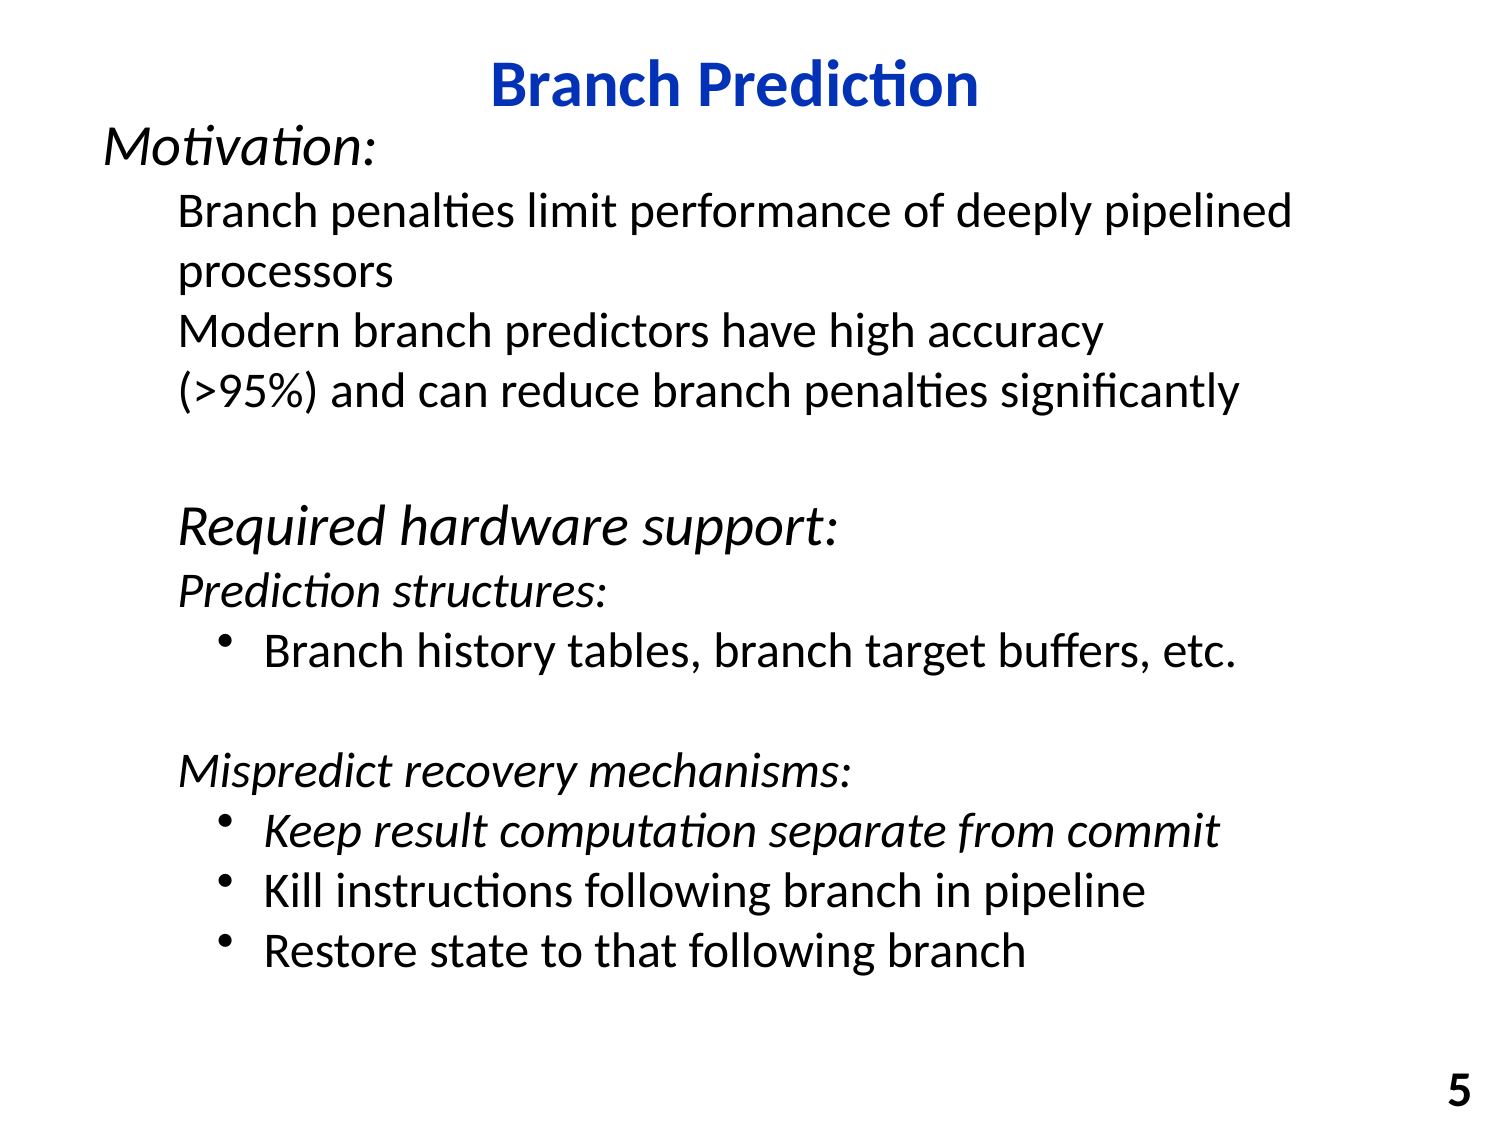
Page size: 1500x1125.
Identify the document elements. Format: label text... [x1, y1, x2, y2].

text_box Motivation: Branch penalties limit performance of deeply pipelined processors Modern branch predictors have high accuracy (>95%) and can reduce branch penalties significantly Required hardware support: Prediction structures: Branch history tables, branch target buffers, etc. Mispredict recovery mechanisms: Keep result computation separate from commit Kill instructions following branch in pipeline Restore state to that following branch [87, 99, 1438, 985]
slide_number 5 [1174, 1062, 1488, 1111]
title Branch Prediction [137, 24, 1335, 99]
